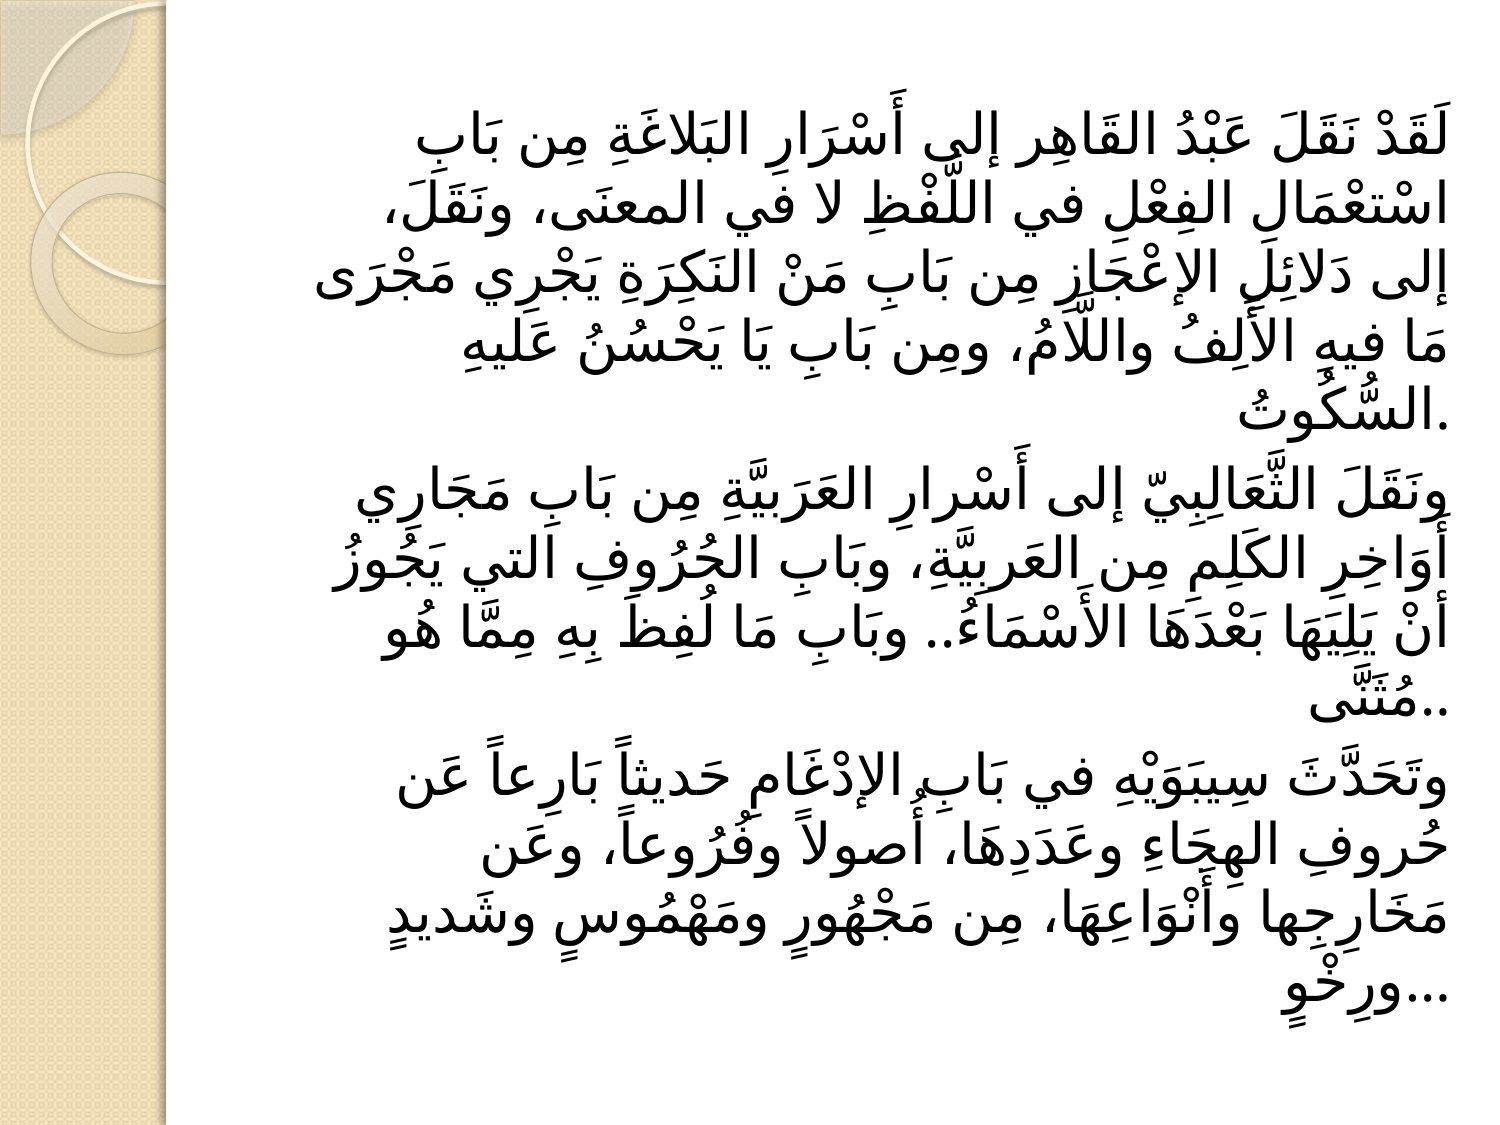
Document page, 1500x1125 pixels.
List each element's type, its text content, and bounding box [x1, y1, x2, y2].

list لَقَدْ نَقَلَ عَبْدُ القَاهِر إلى أَسْرَارِ البَلاغَةِ مِن بَابِ اسْتعْمَالِ الفِعْلِ في اللَّفْظِ لا في المعنَى، ونَقَلَ، إلى دَلائِلِ الإعْجَازِ مِن بَابِ مَنْ النَكِرَةِ يَجْرِي مَجْرَى مَا فيهِ الأَلِفُ واللَّامُ، ومِن بَابِ يَا يَحْسُنُ عَليهِ السُّكُوتُ. ونَقَلَ الثَّعَالِبِيّ إلى أَسْرارِ العَرَبيَّةِ مِن بَابِ مَجَارِي أَوَاخِرِ الكَلِمِ مِن العَربِيَّةِ، وبَابِ الحُرُوفِ التي يَجُوزُ أنْ يَلِيَهَا بَعْدَهَا الأَسْمَاءُ.. وبَابِ مَا لُفِظَ بِهِ مِمَّا هُو مُثَنَّى.. وتَحَدَّثَ سِيبَوَيْهِ في بَابِ الإدْغَامِ حَديثاً بَارِعاً عَن حُروفِ الهِجَاءِ وعَدَدِهَا، أُصولاً وفُرُوعاً، وعَن مَخَارِجِها وأَنْوَاعِهَا، مِن مَجْهُورٍ ومَهْمُوسٍ وشَديدٍ ورِخْوٍ... [235, 90, 1466, 1025]
